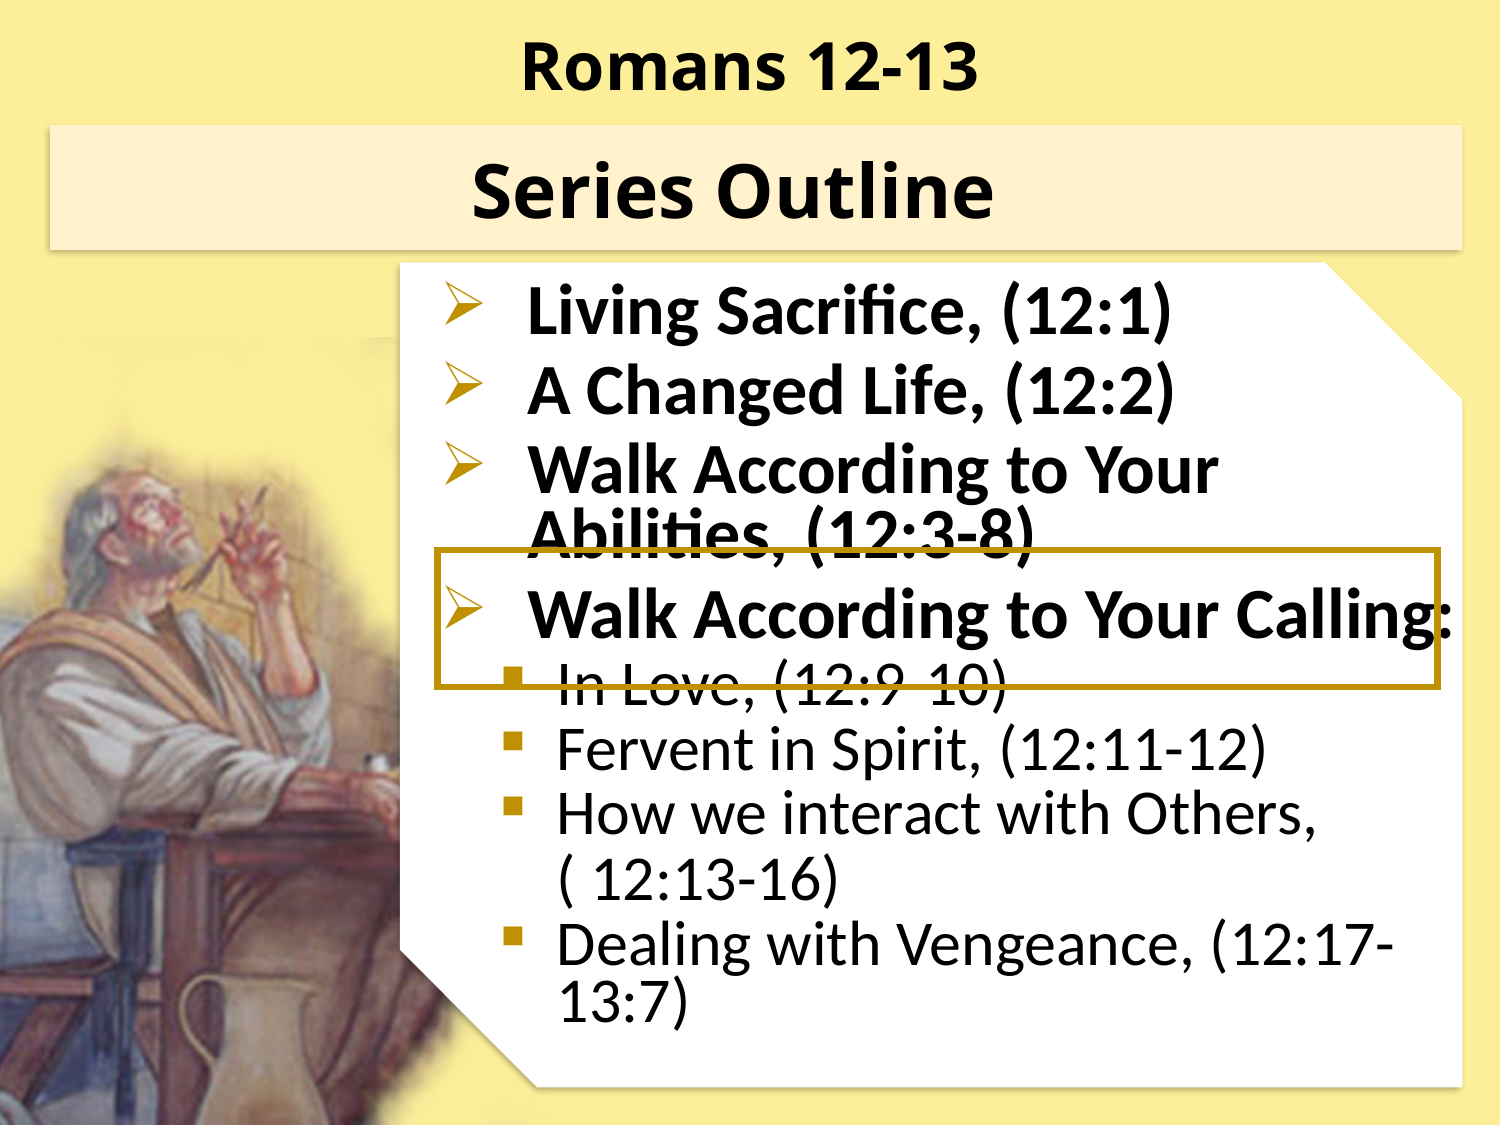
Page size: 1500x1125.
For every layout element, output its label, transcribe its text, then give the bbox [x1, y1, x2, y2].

title Romans 12-13 [103, 24, 1397, 128]
picture [0, 337, 604, 1125]
text_box [436, 549, 1438, 688]
list Living Sacrifice, (12:1) A Changed Life, (12:2) Walk According to Your Abilities, (12:3-8) Walk According to Your Calling: In Love, (12:9-10) Fervent in Spirit, (12:11-12) How we interact with Others, ( 12:13-16) Dealing with Vengeance, (12:17-13:7) [425, 275, 1475, 1063]
subtitle Series Outline [50, 146, 1438, 235]
